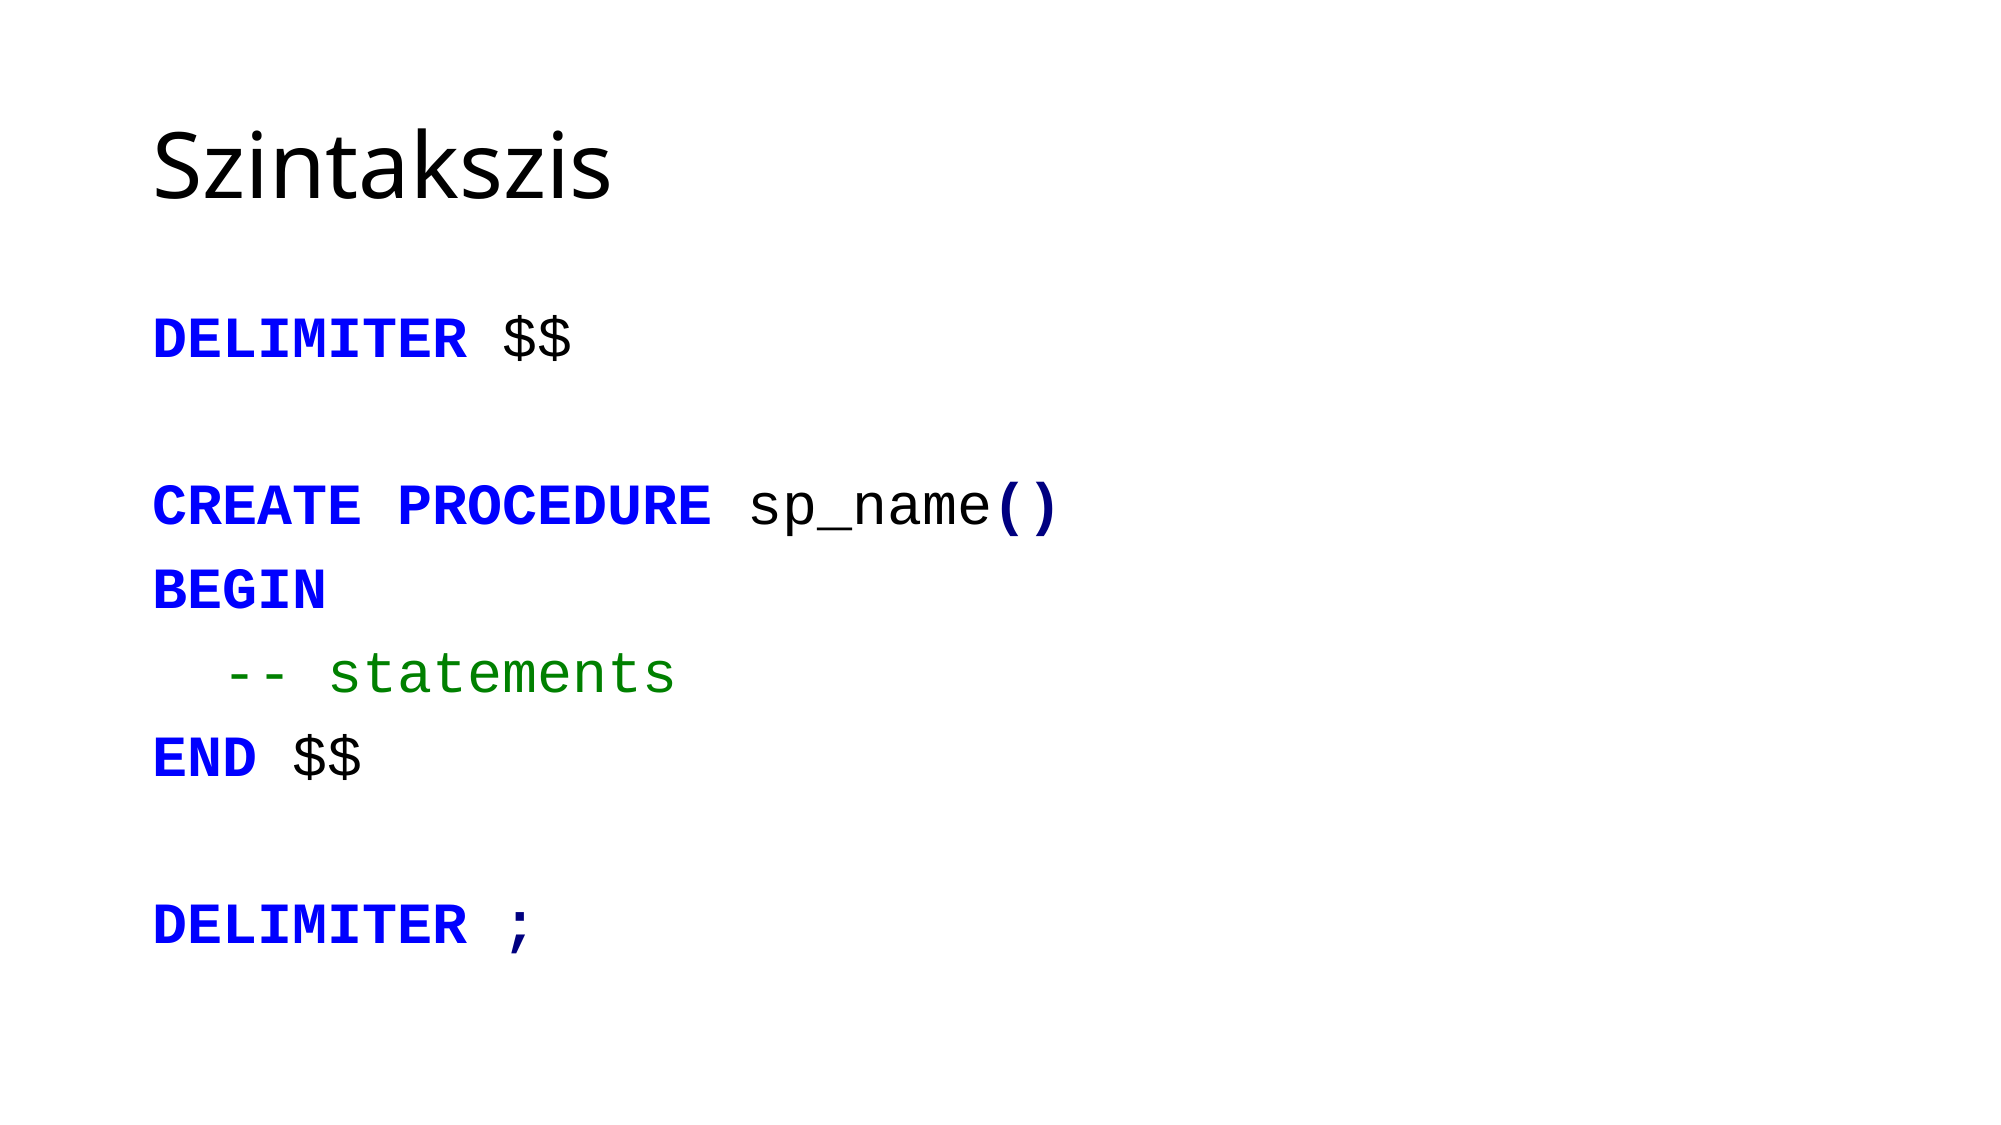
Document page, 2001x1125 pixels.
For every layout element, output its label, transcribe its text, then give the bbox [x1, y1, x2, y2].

list DELIMITER $$ CREATE PROCEDURE sp_name() BEGIN -- statements END $$ DELIMITER ; [137, 299, 1863, 1014]
title Szintakszis [137, 59, 1863, 278]
